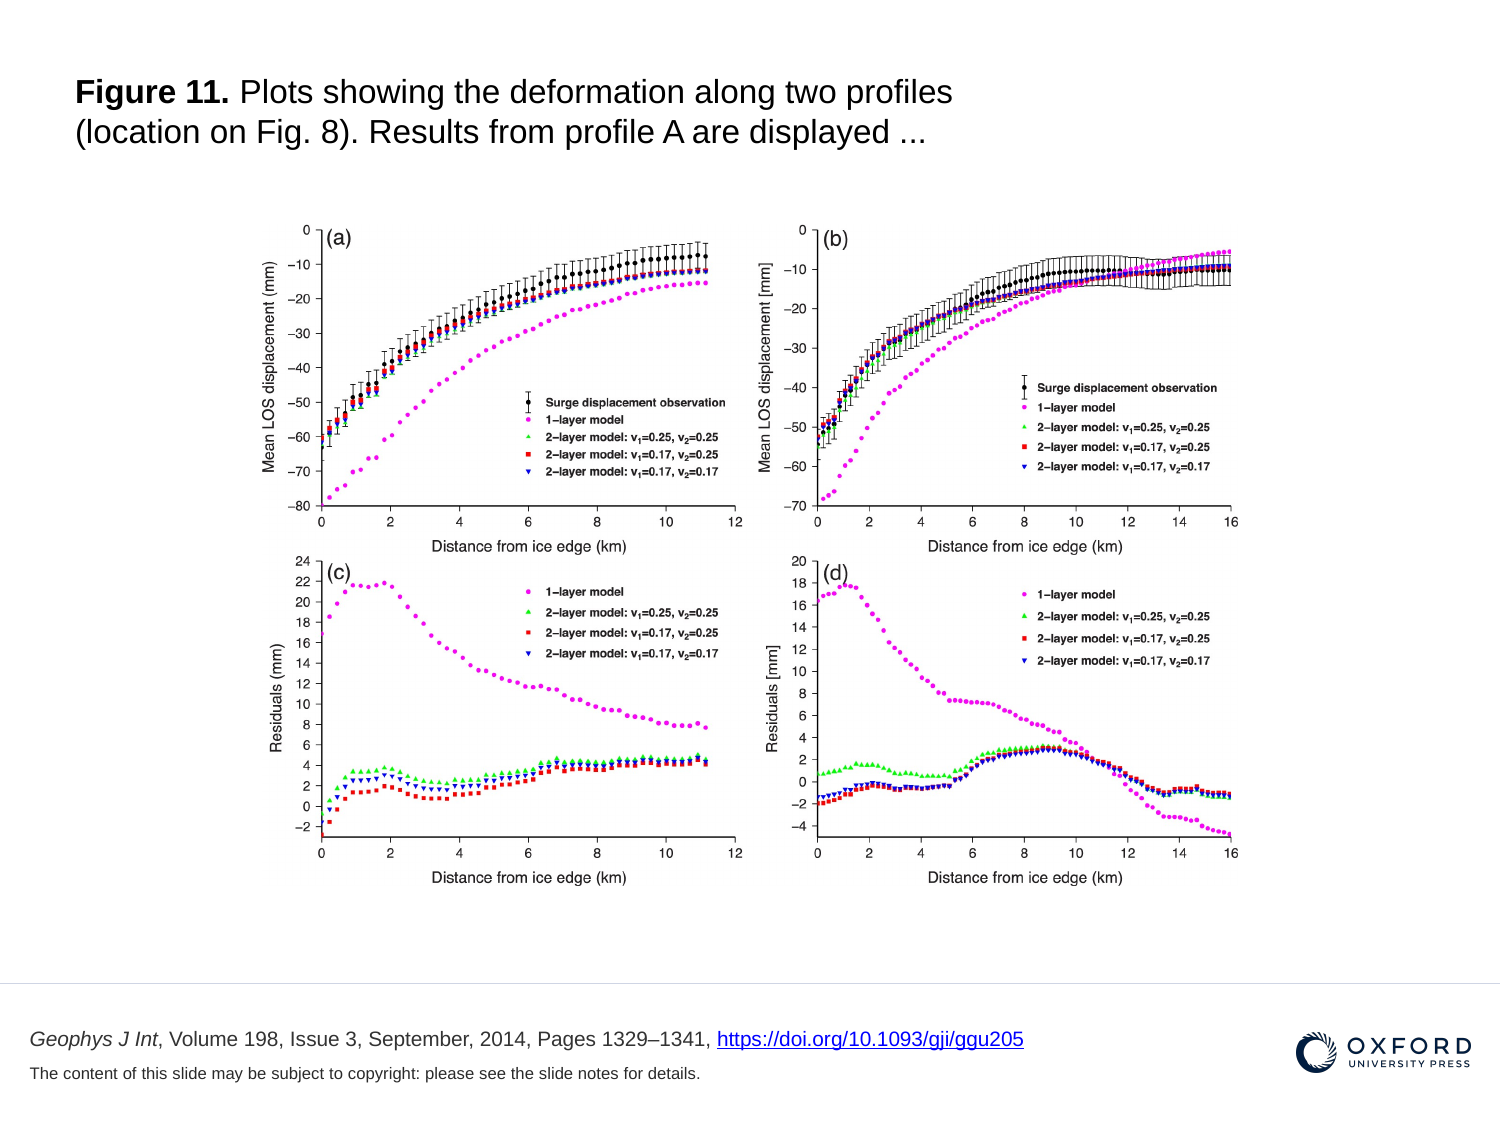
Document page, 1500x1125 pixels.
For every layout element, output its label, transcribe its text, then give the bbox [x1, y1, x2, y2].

title Figure 11. Plots showing the deformation along two profiles (location on Fig. 8). Results from profile A are displayed ... [75, 69, 1078, 171]
picture [262, 224, 1238, 886]
footer Geophys J Int, Volume 198, Issue 3, September, 2014, Pages 1329–1341, https://doi.org/10.1093/gji/ggu205 The content of this slide may be subject to copyright: please see the slide notes for details. [0, 983, 1260, 1125]
picture [1296, 1032, 1471, 1073]
